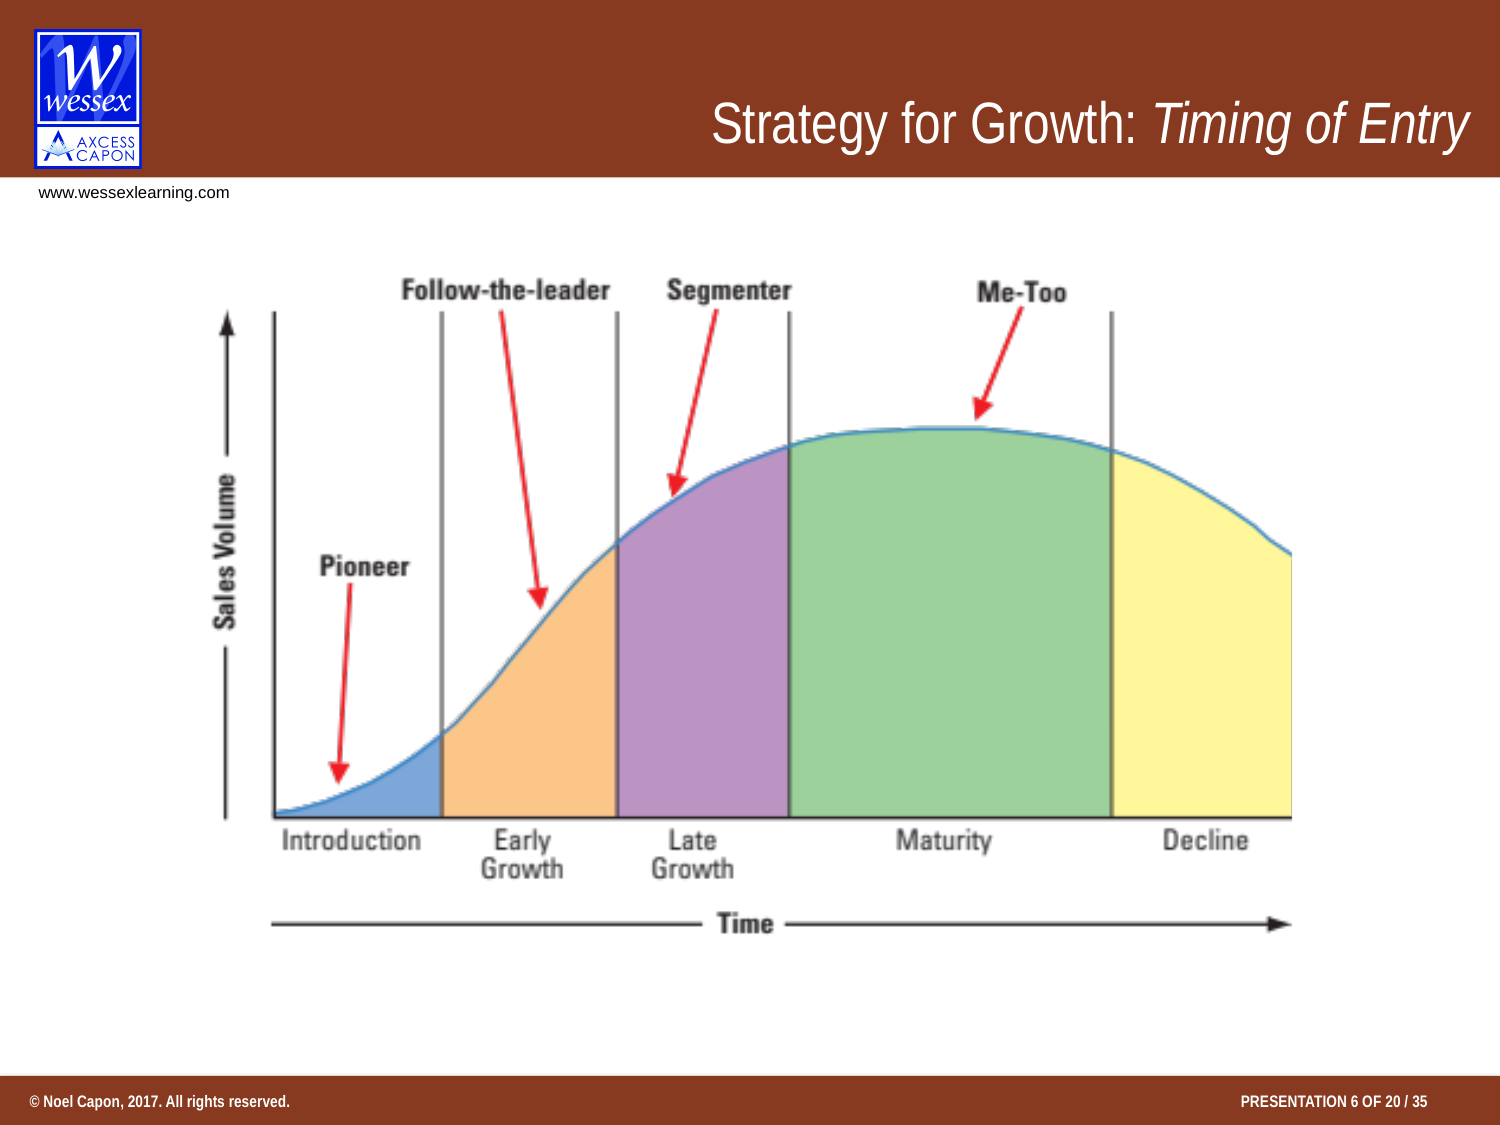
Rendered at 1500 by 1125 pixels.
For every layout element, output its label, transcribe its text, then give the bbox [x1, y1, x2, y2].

text_box Strategy for Growth: Timing of Entry [0, 0, 1500, 178]
picture [208, 273, 1293, 936]
text_box www.wessexlearning.com [38, 182, 231, 203]
picture [34, 28, 142, 169]
